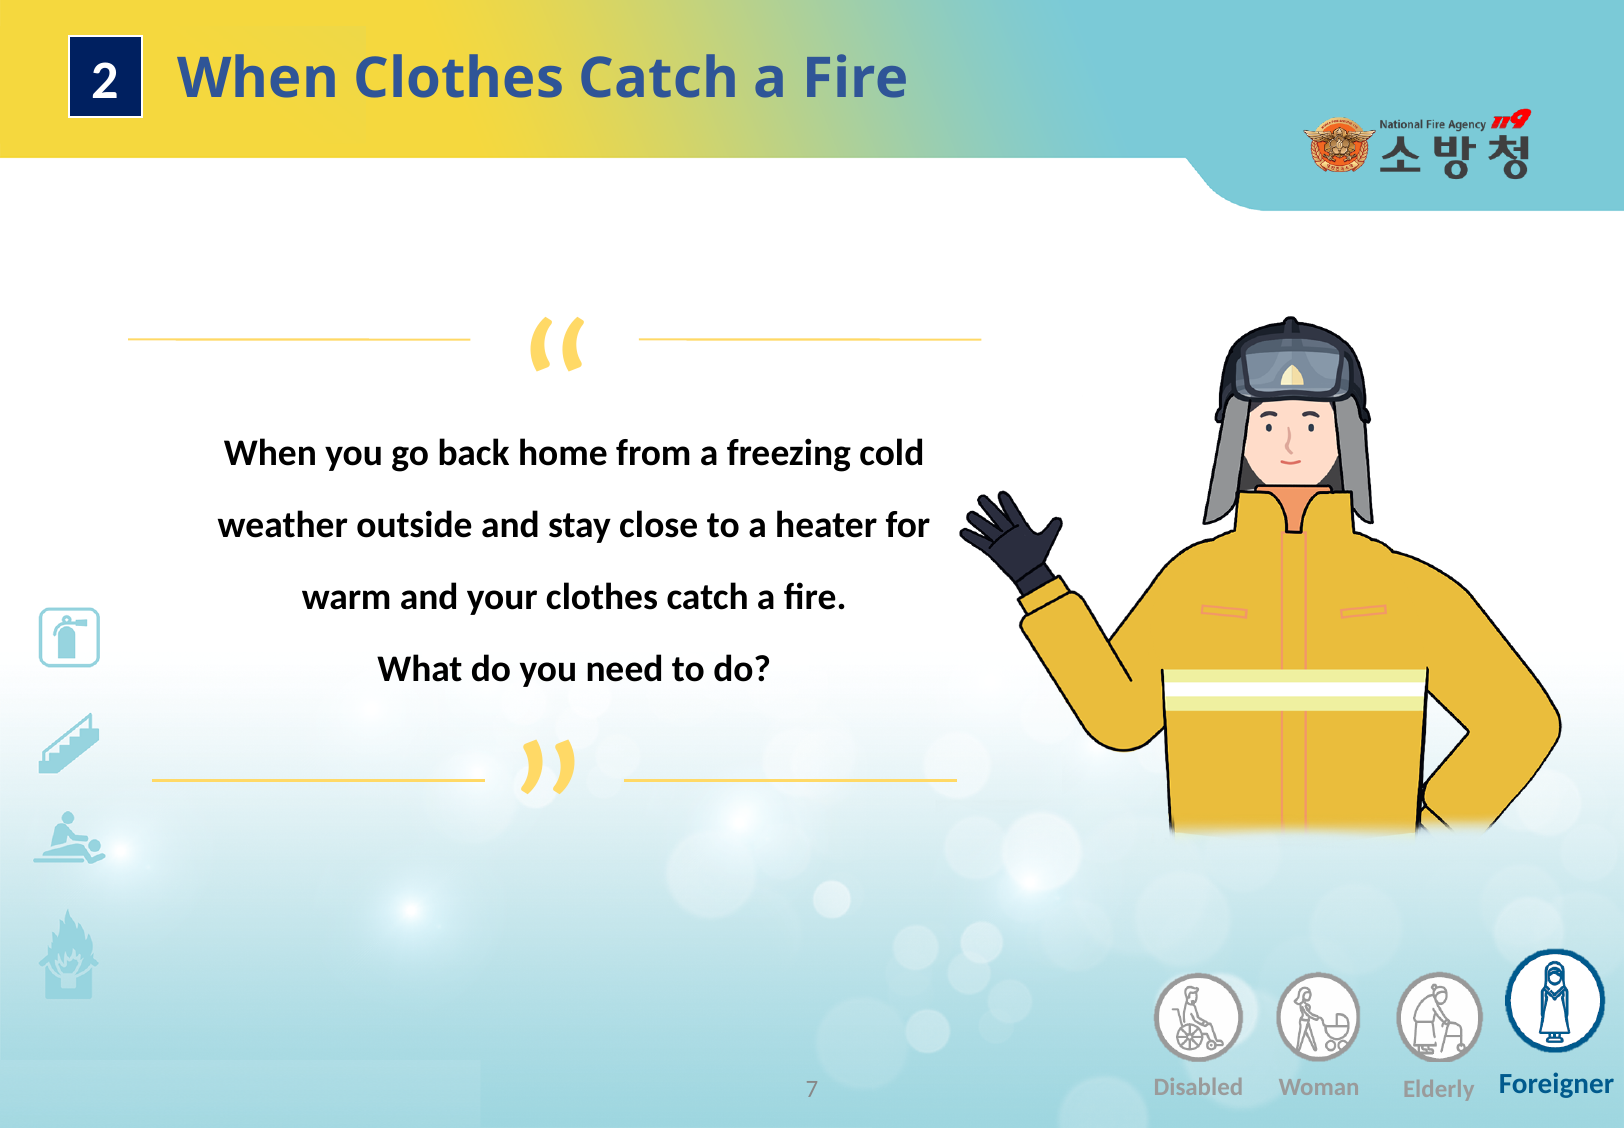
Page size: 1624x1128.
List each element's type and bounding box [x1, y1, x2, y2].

text_box [1150, 935, 1610, 1060]
text_box [151, 600, 958, 859]
text_box [127, 253, 982, 512]
picture [0, 0, 1624, 1128]
